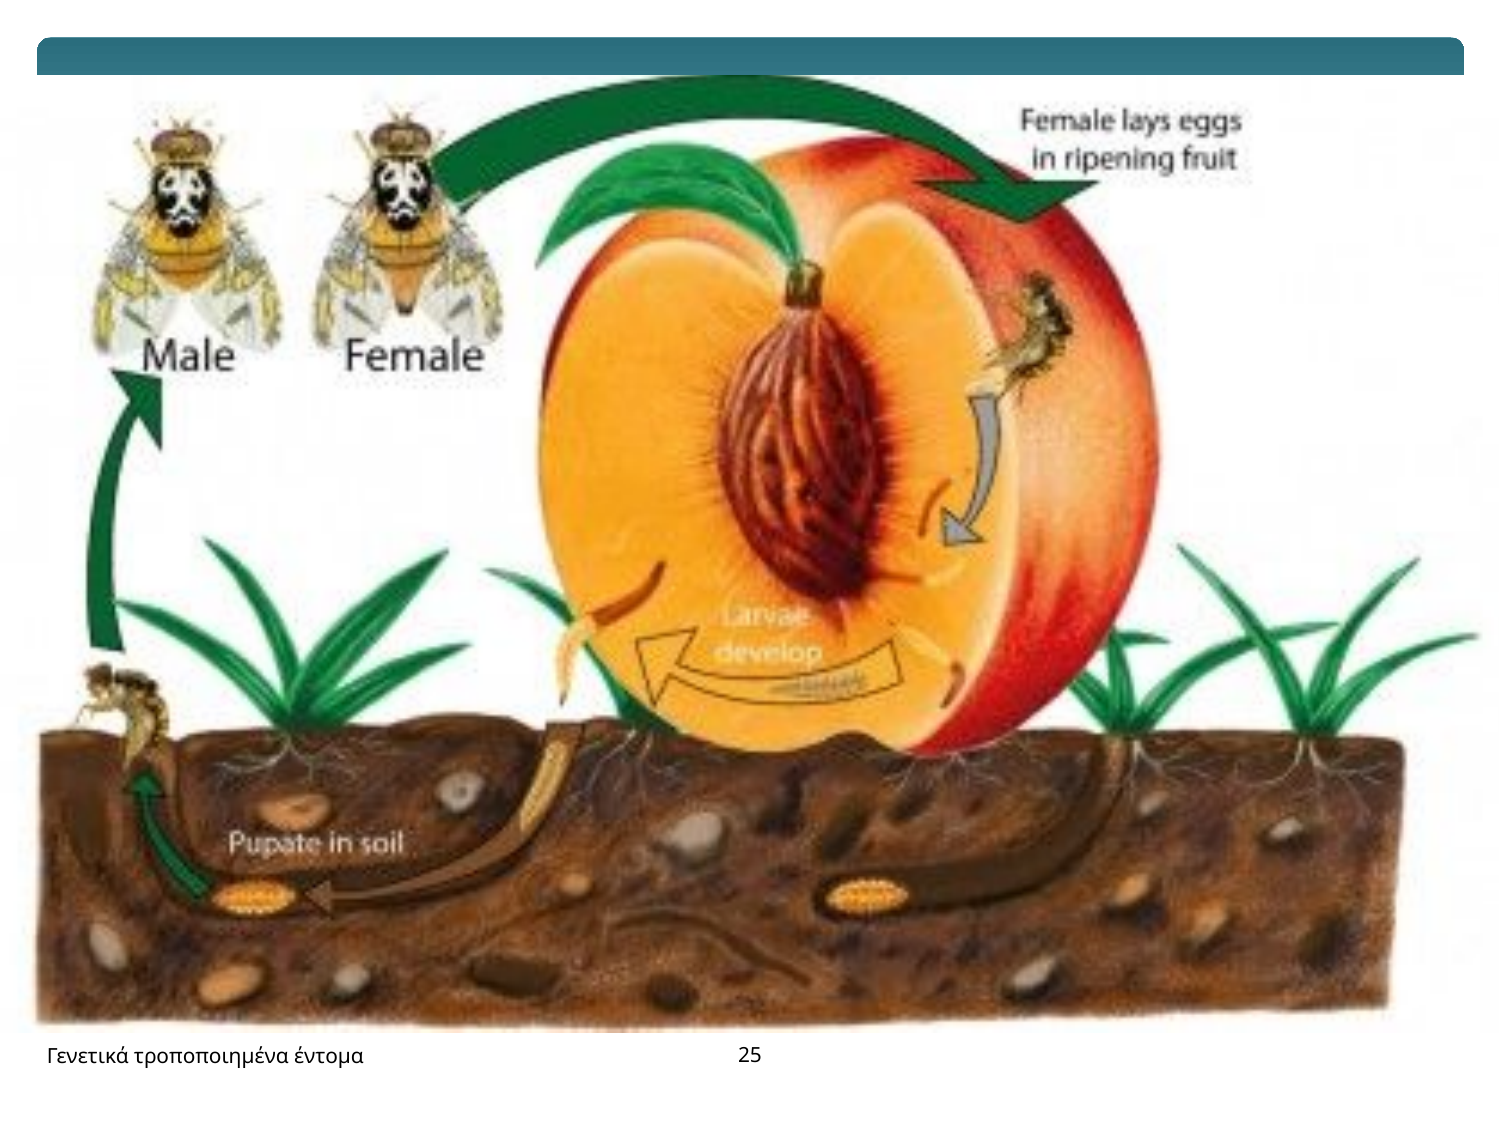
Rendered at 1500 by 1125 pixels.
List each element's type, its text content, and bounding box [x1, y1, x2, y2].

footer Γενετικά τροποποιημένα έντομα [31, 1042, 653, 1086]
picture [0, 74, 1499, 1033]
slide_number 25 [654, 1042, 846, 1086]
